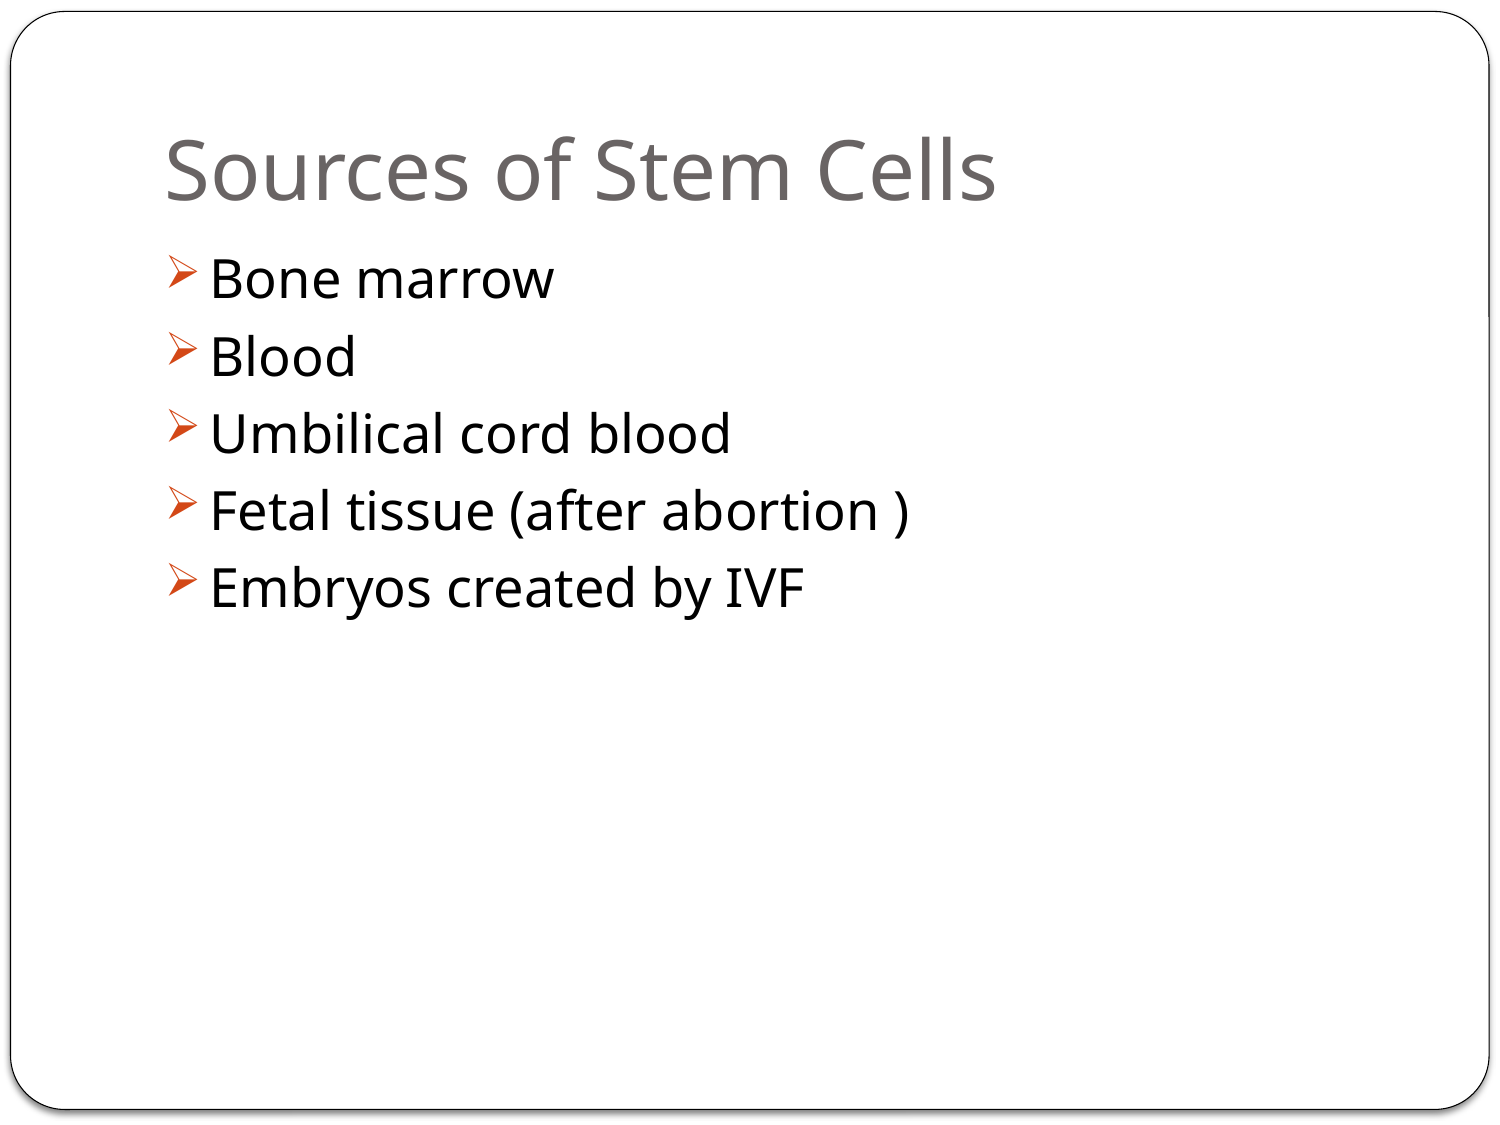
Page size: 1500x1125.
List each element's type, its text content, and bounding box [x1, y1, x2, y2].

title Sources of Stem Cells [150, 45, 1425, 233]
list Bone marrow Blood Umbilical cord blood Fetal tissue (after abortion ) Embryos created by IVF [150, 237, 1425, 988]
